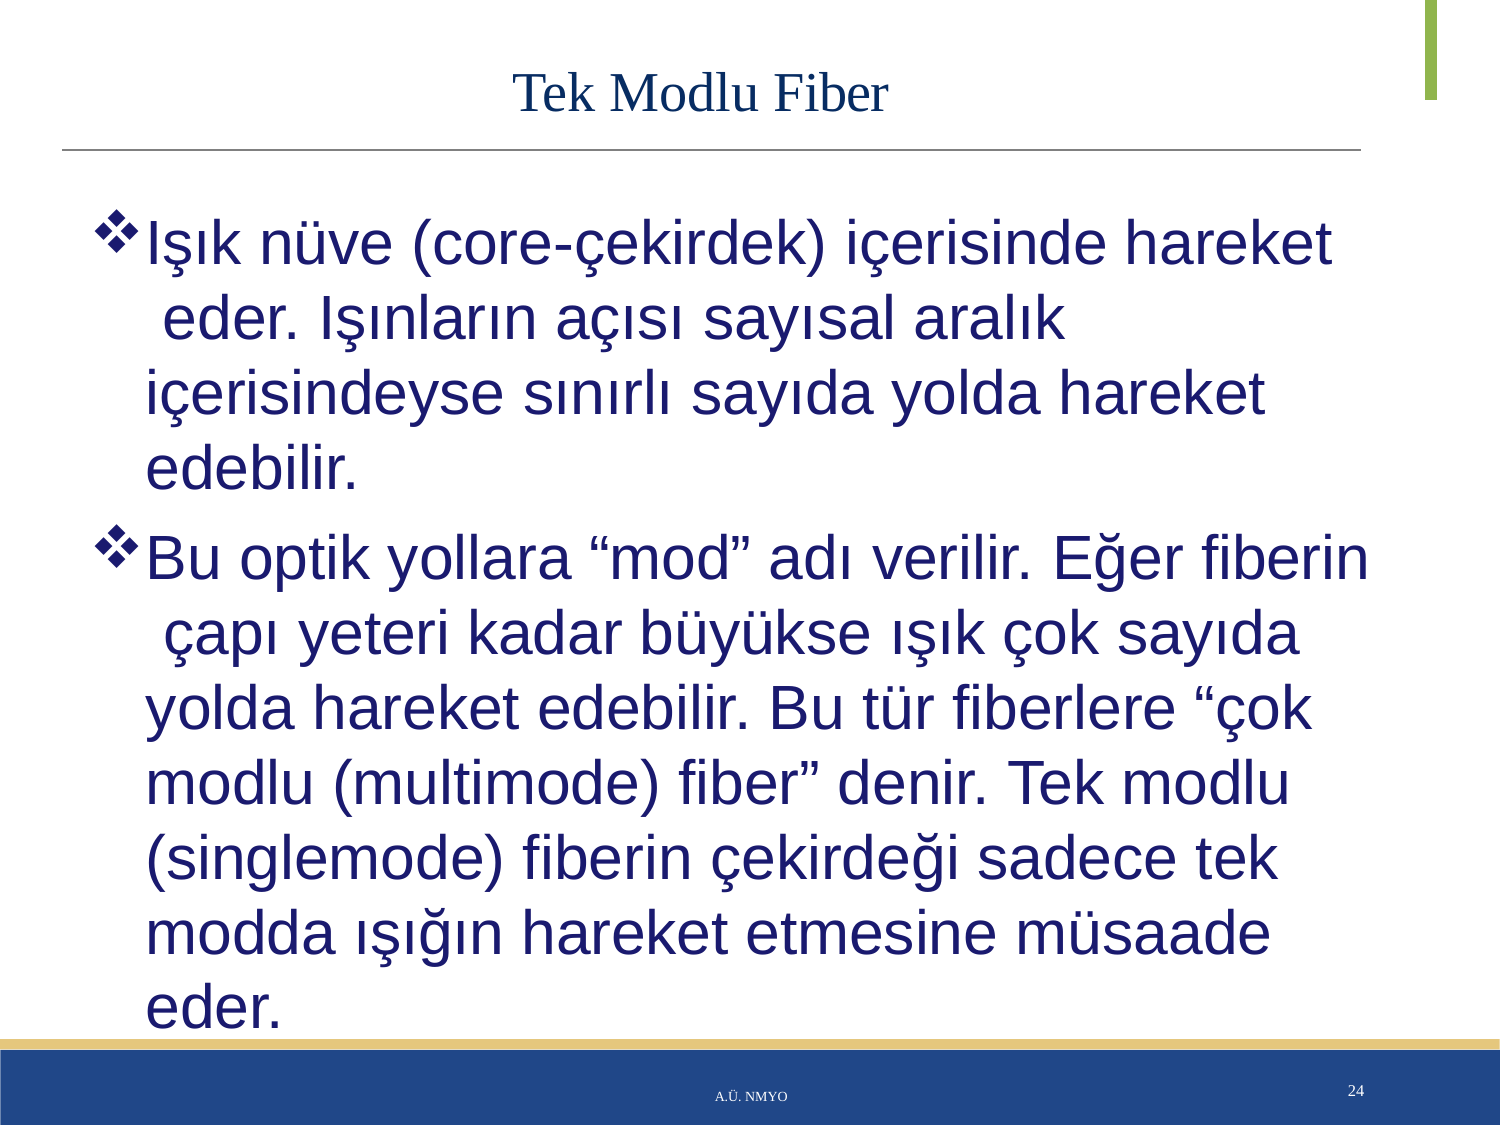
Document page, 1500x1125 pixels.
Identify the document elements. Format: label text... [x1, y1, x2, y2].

title Tek Modlu Fiber [510, 0, 1090, 123]
slide_number 24 [1218, 1059, 1380, 1120]
footer A.Ü. NMYO [453, 1042, 1047, 1125]
text_box Işık nüve (core-çekirdek) içerisinde hareket eder. Işınların açısı sayısal aralık içerisindeyse sınırlı sayıda yolda hareket edebilir. Bu optik yollara “mod” adı verilir. Eğer fiberin çapı yeteri kadar büyükse ışık çok sayıda yolda hareket edebilir. Bu tür fiberlere “çok modlu (multimode) fiber” denir. Tek modlu (singlemode) fiberin çekirdeği sadece tek modda ışığın hareket etmesine müsaade eder. [87, 199, 1380, 1042]
